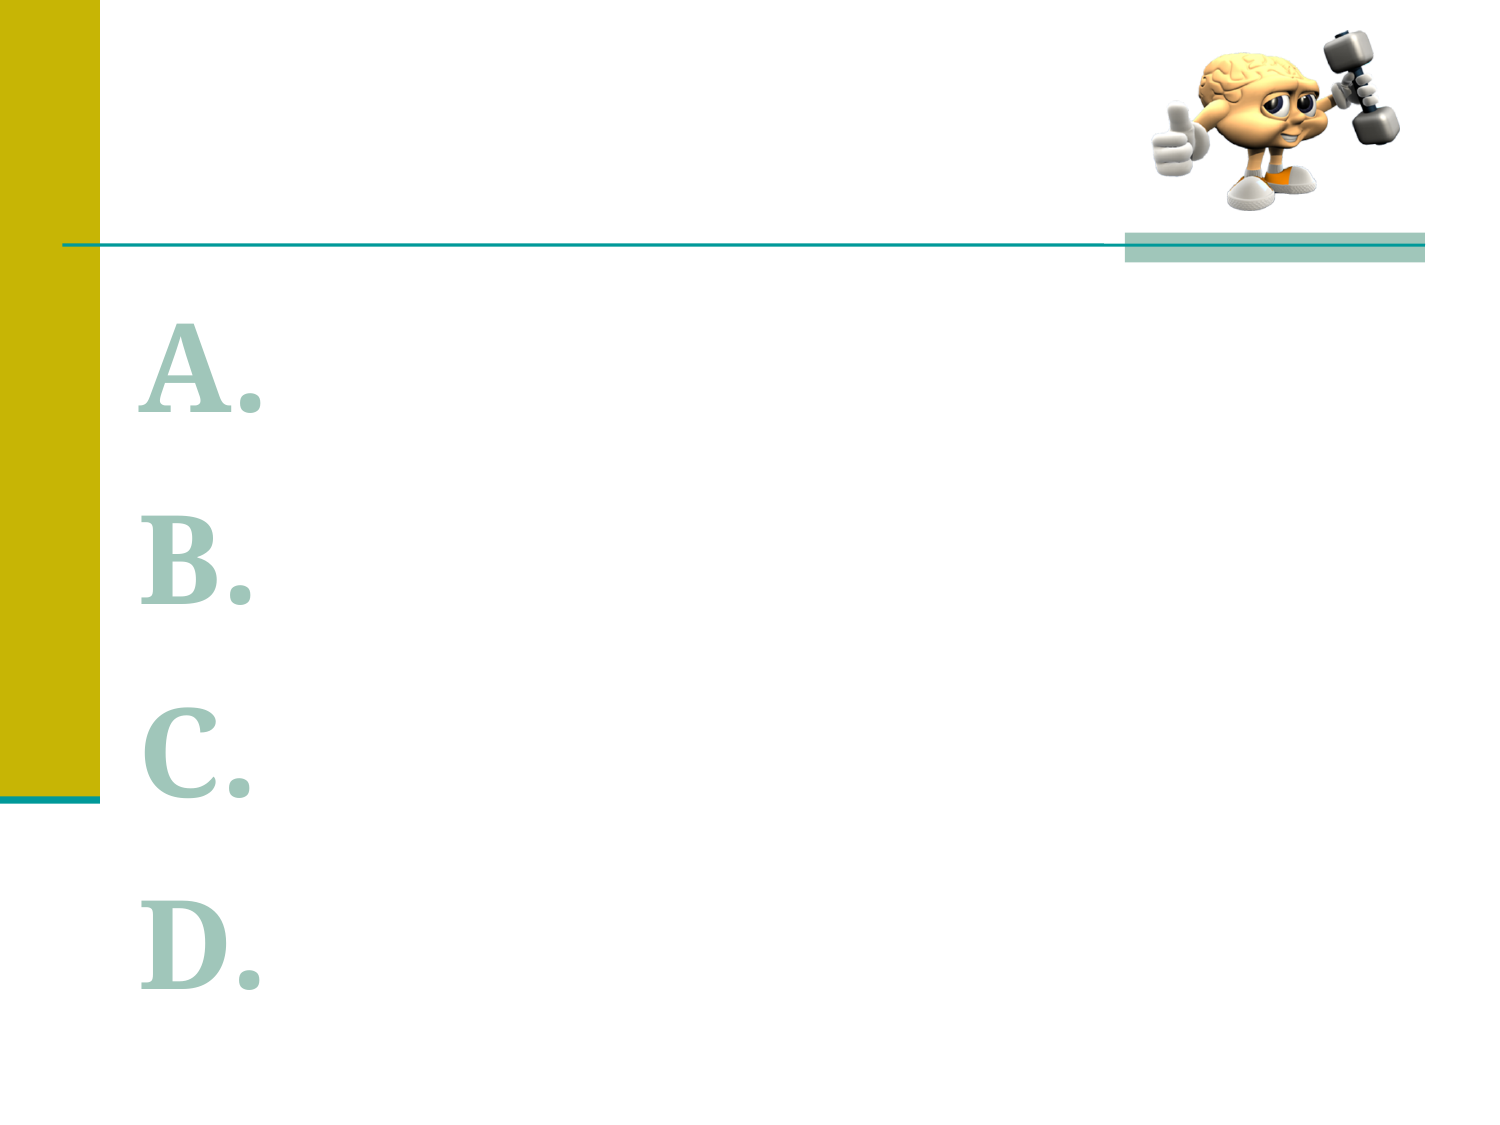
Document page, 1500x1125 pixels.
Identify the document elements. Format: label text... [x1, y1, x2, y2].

list 8 12 6 10 [123, 267, 1500, 1083]
picture [1151, 30, 1400, 211]
